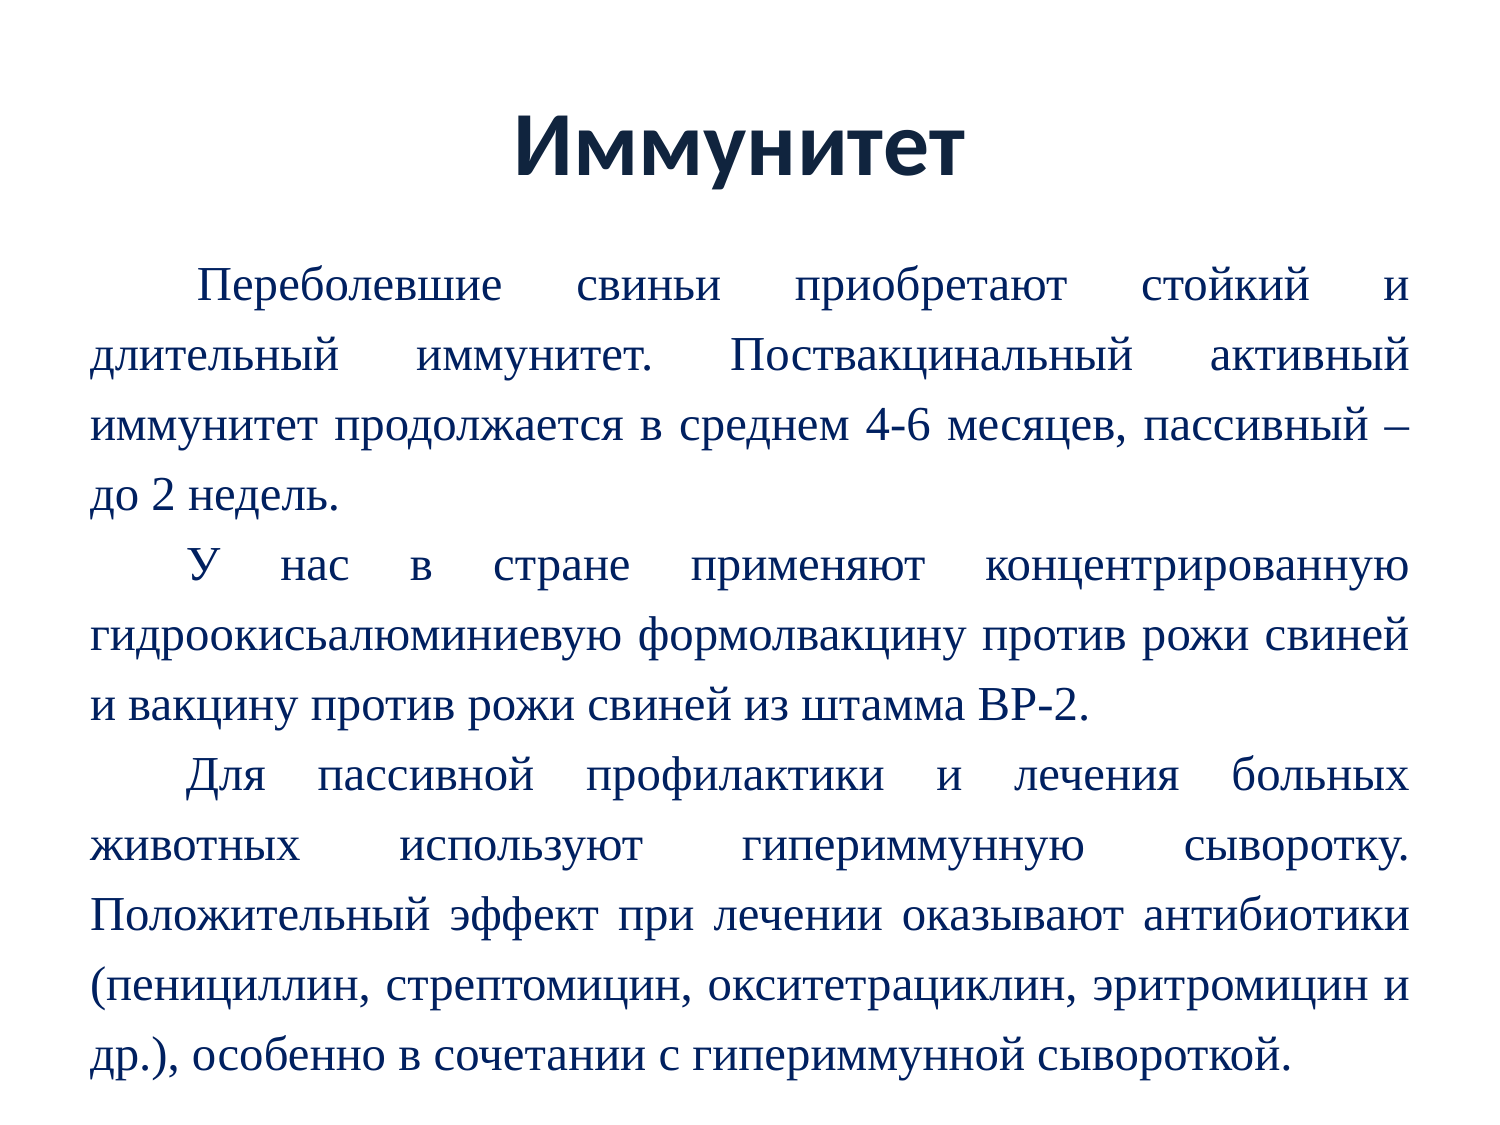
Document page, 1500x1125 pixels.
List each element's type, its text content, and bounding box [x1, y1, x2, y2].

list Переболевшие свиньи приобретают стойкий и длительный иммунитет. Поствакцинальный активный иммунитет продолжается в среднем 4-6 месяцев, пассивный – до 2 недель. У нас в стране применяют концентрированную гидроокисьалюминиевую формолвакцину против рожи свиней и вакцину против рожи свиней из штамма ВР-2. Для пассивной профилактики и лечения больных животных используют гипериммунную сыворотку. Положительный эффект при лечении оказывают антибиотики (пенициллин, стрептомицин, окситетрациклин, эритромицин и др.), особенно в сочетании с гипериммунной сывороткой. [75, 232, 1425, 1094]
title Иммунитет [75, 45, 1425, 232]
